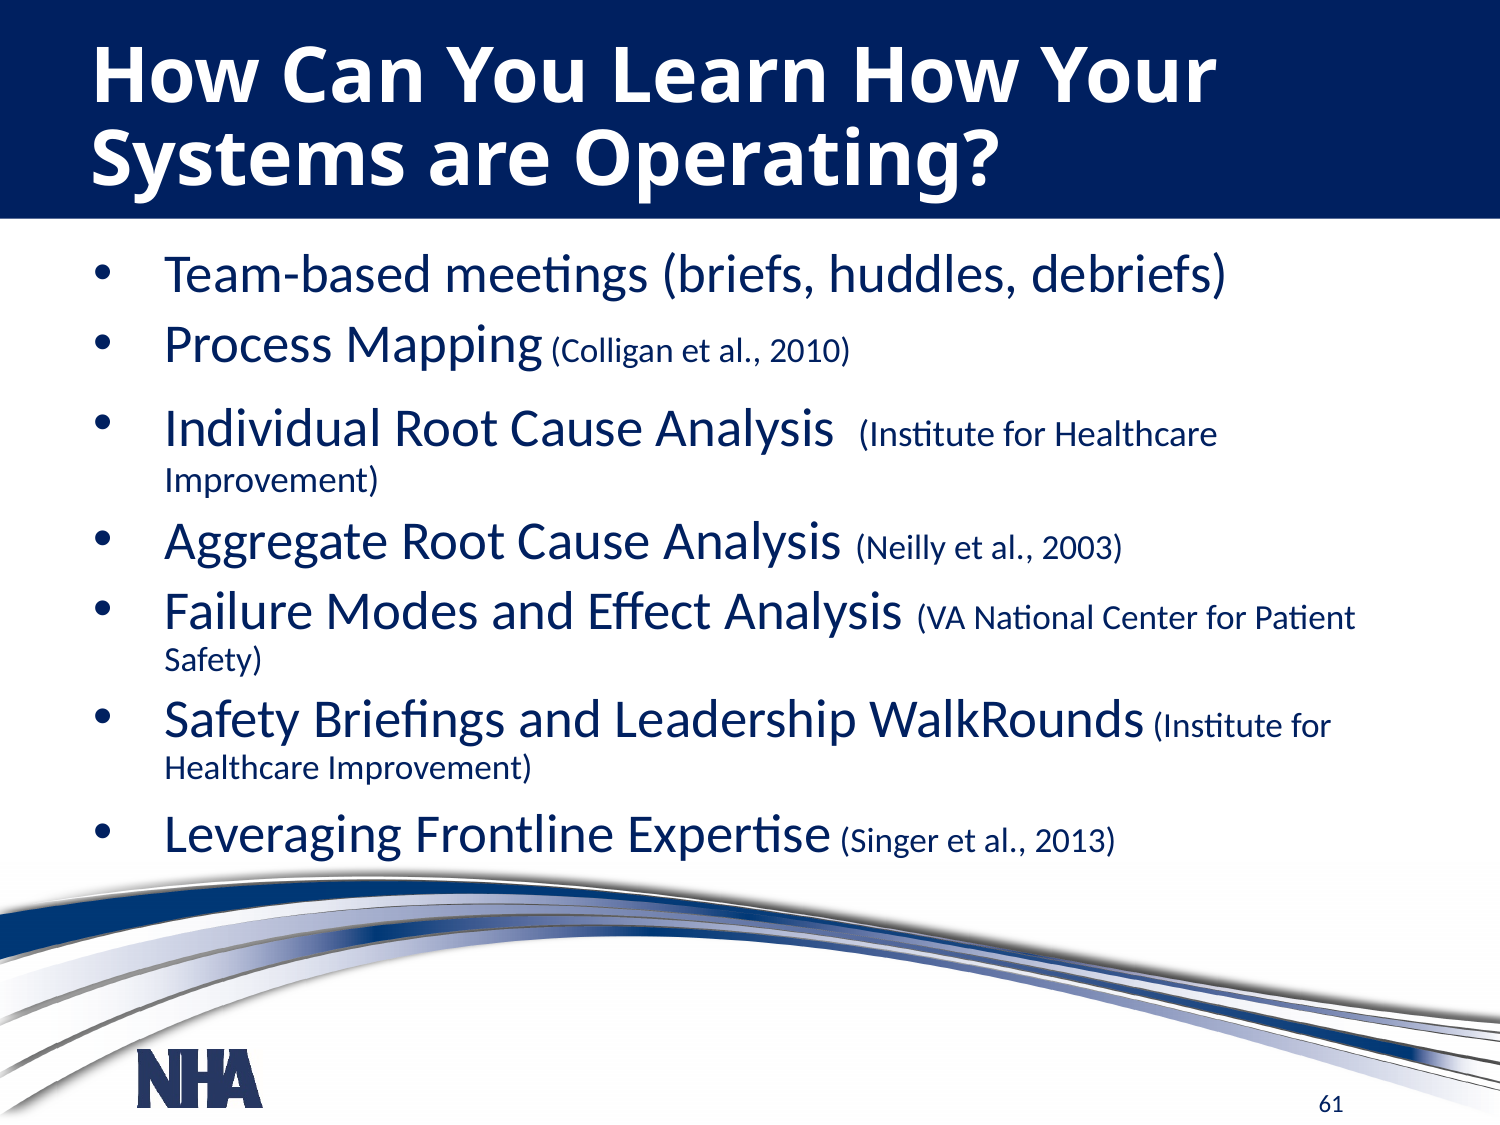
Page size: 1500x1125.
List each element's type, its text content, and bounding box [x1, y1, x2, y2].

title How Can You Learn How Your Systems are Operating? [75, 24, 1425, 213]
list Team-based meetings (briefs, huddles, debriefs) Process Mapping (Colligan et al., 2010) Individual Root Cause Analysis (Institute for Healthcare Improvement) Aggregate Root Cause Analysis (Neilly et al., 2003) Failure Modes and Effect Analysis (VA National Center for Patient Safety) Safety Briefings and Leadership WalkRounds (Institute for Healthcare Improvement) Leveraging Frontline Expertise (Singer et al., 2013) [78, 237, 1429, 875]
picture [0, 862, 1500, 1125]
